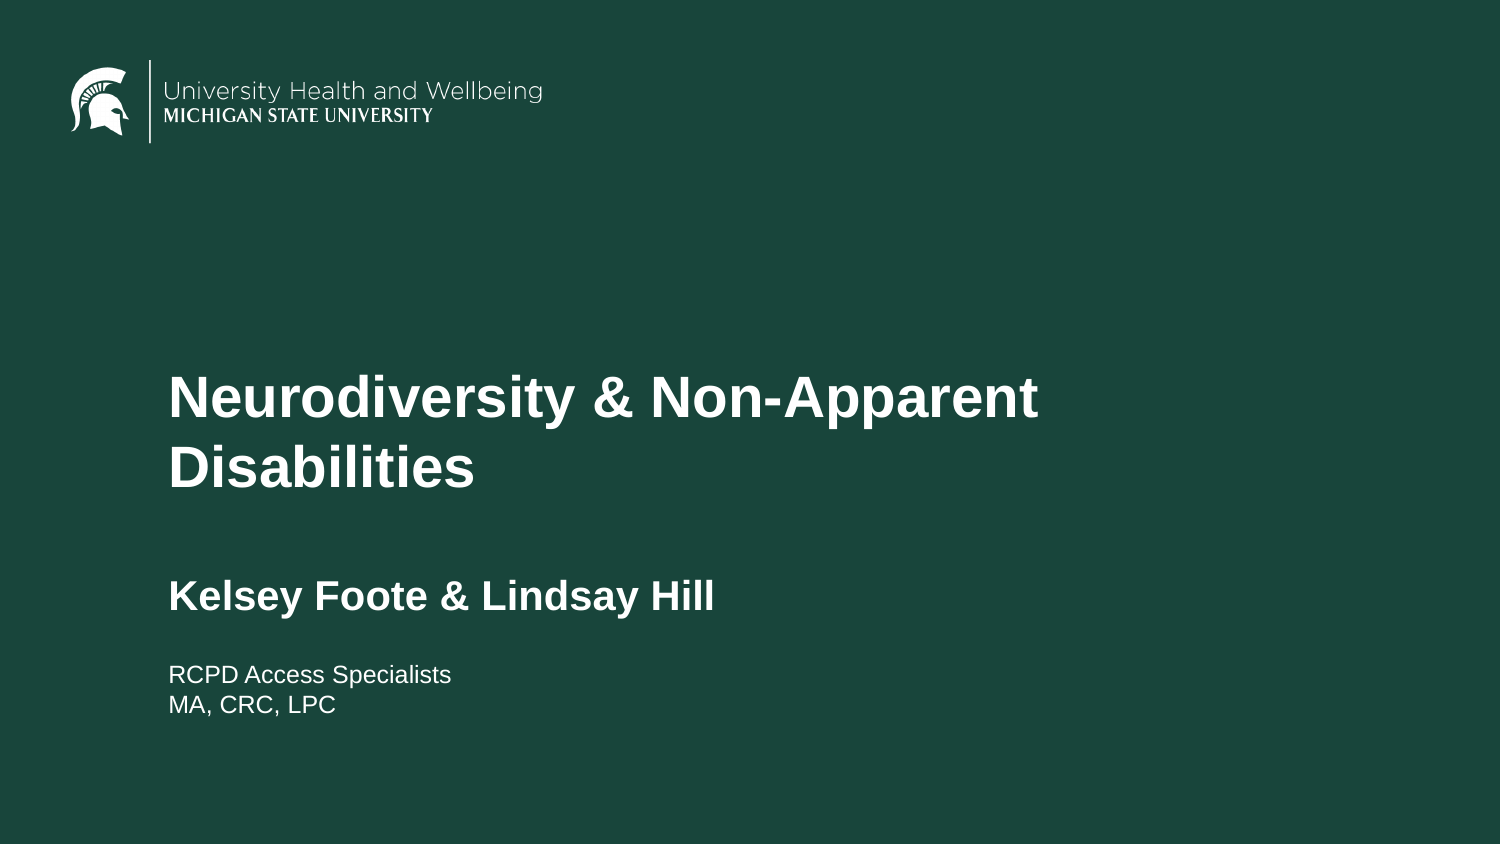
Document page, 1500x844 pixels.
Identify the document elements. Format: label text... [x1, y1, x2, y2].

picture [70, 60, 543, 146]
title Neurodiversity & Non-Apparent Disabilities Kelsey Foote & Lindsay Hill RCPD Access Specialists MA, CRC, LPC [153, 351, 1347, 767]
